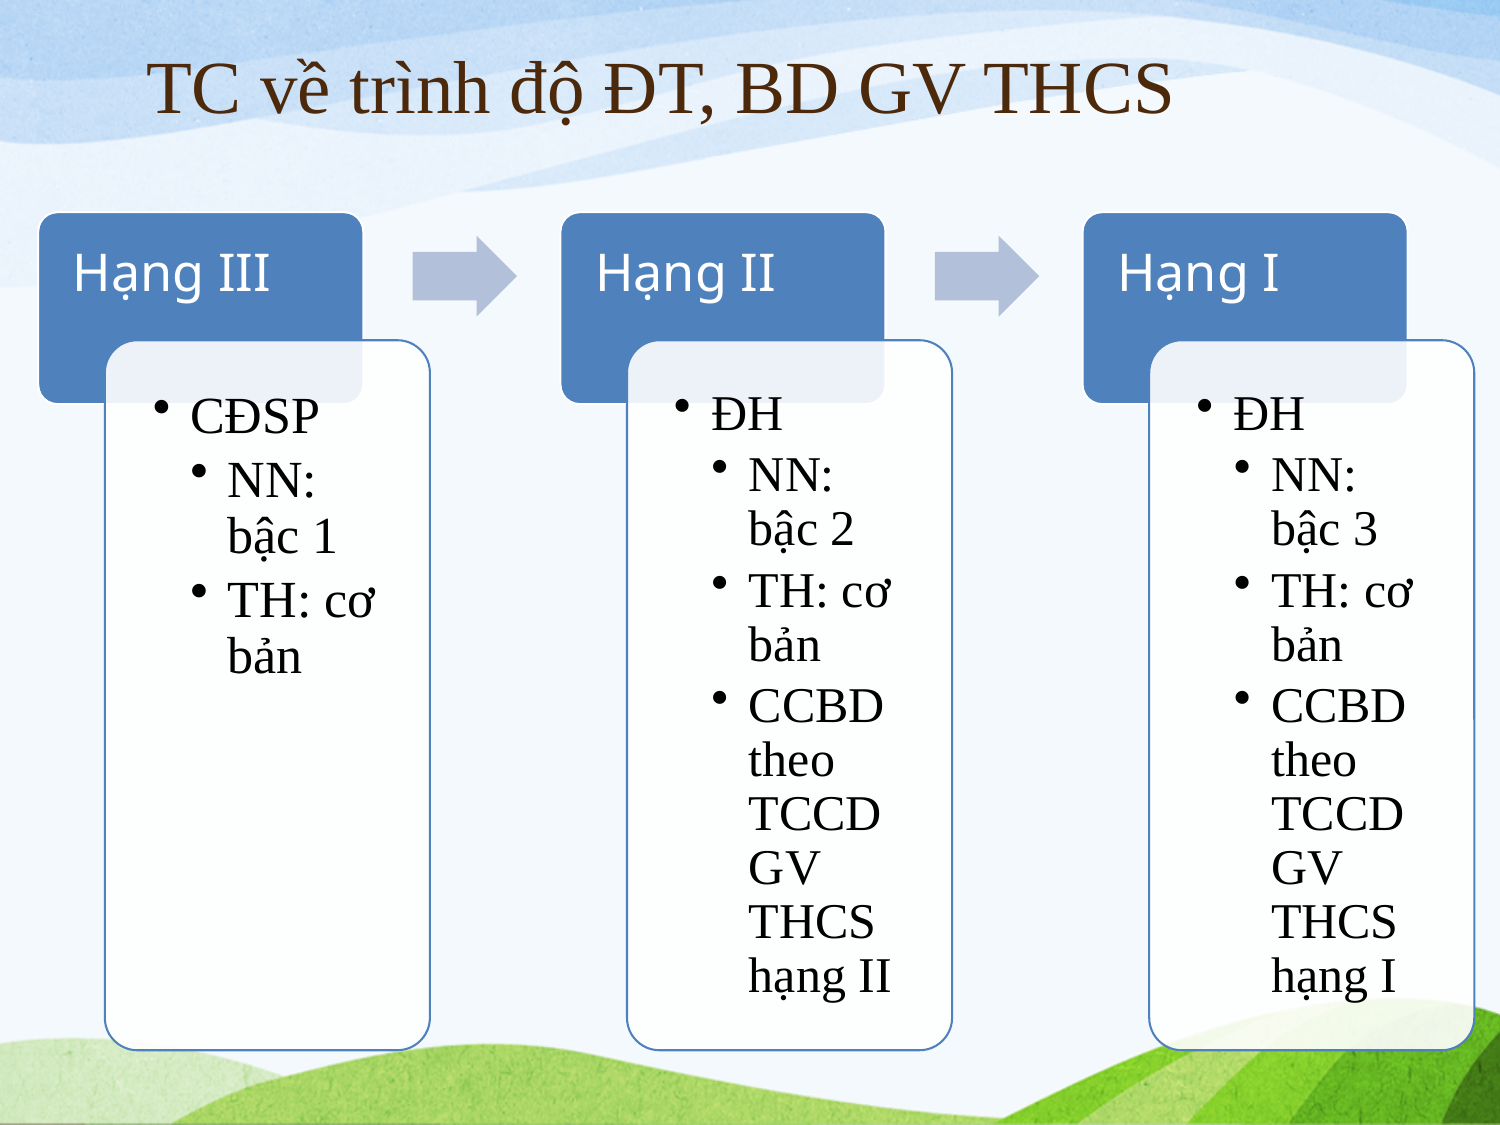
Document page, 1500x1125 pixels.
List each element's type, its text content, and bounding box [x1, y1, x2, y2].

title TC về trình độ ĐT, BD GV THCS [130, 12, 1369, 138]
picture [0, 0, 1500, 1125]
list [37, 162, 1475, 1100]
